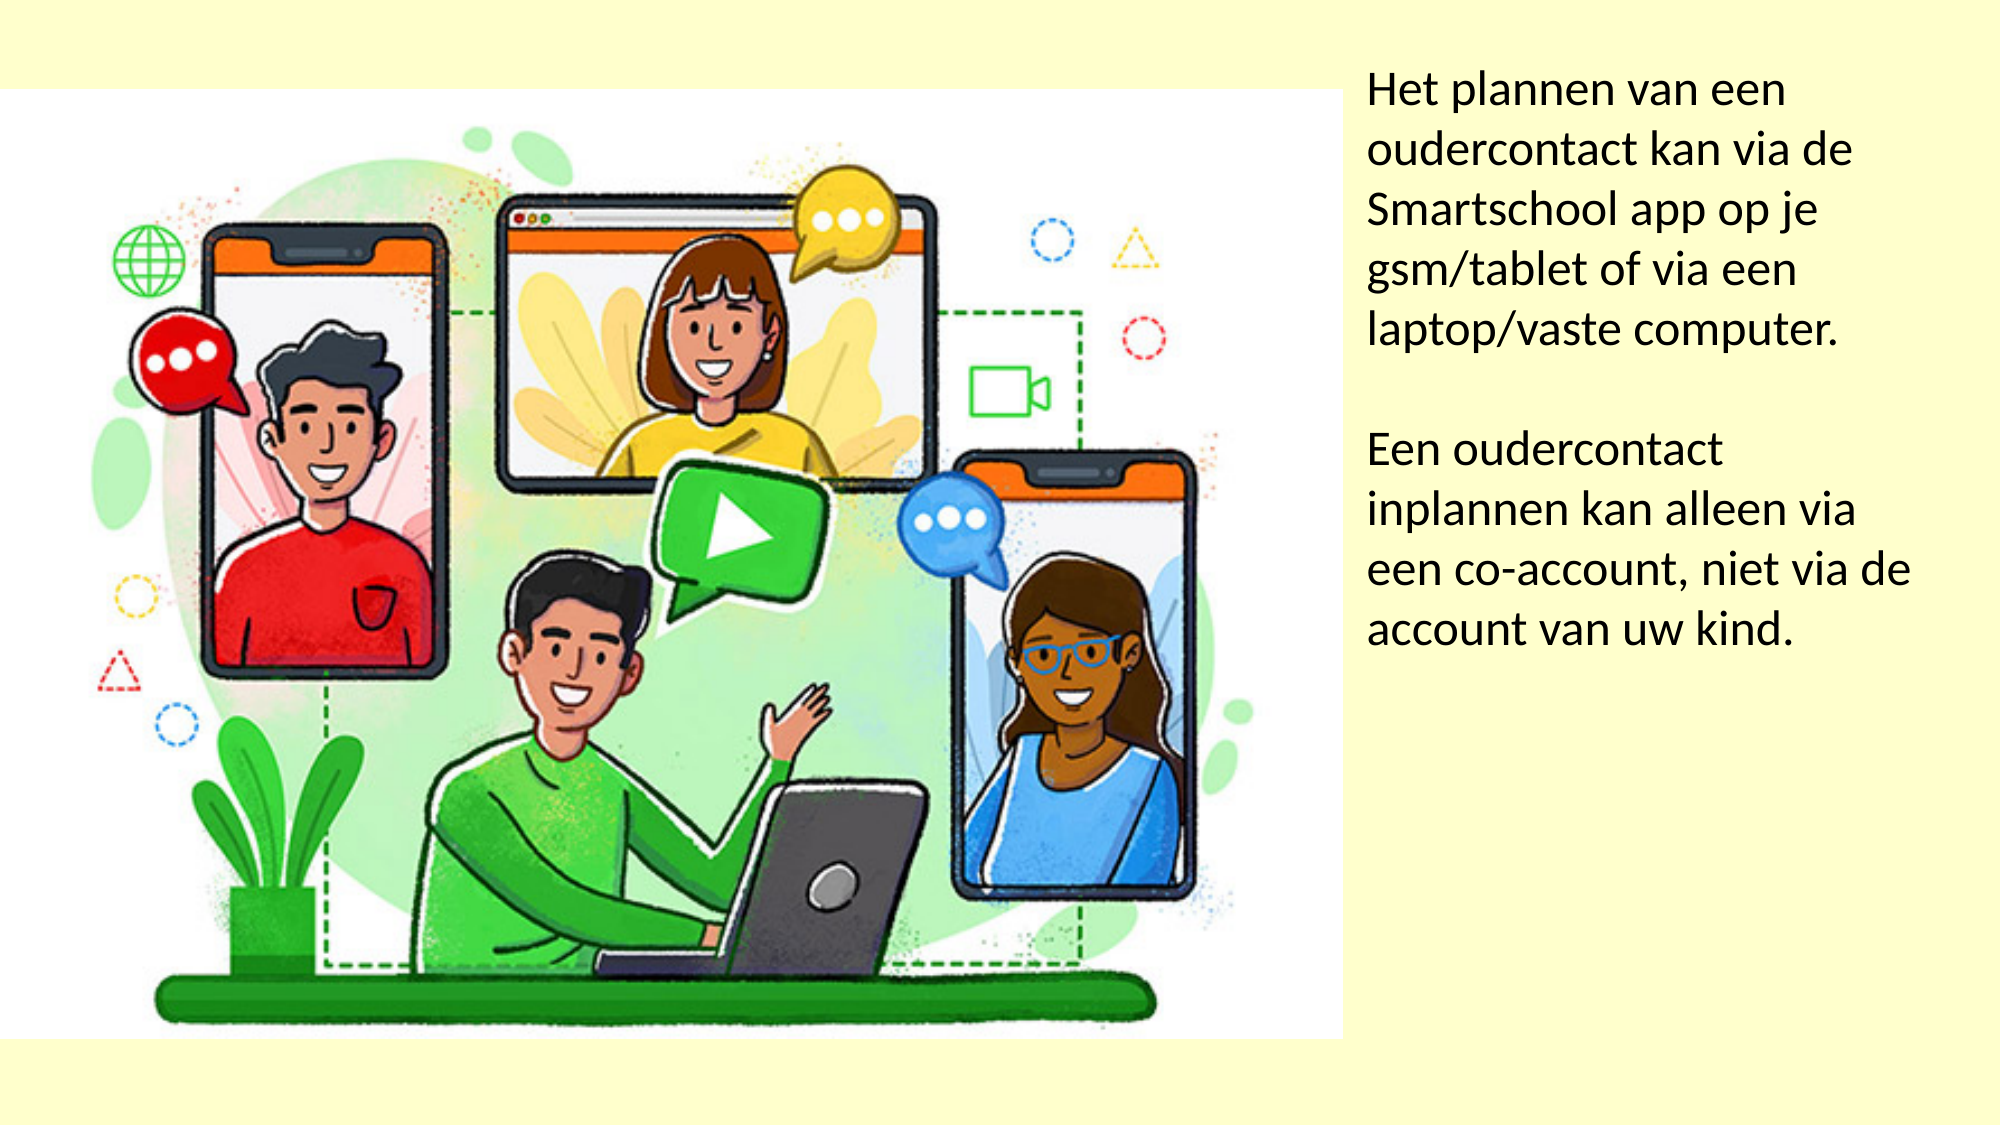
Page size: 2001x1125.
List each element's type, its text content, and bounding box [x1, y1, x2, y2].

picture [0, 89, 1343, 1039]
text_box Het plannen van een oudercontact kan via de Smartschool app op je gsm/tablet of via een laptop/vaste computer. Een oudercontact inplannen kan alleen via een co-account, niet via de account van uw kind. [1351, 47, 1937, 723]
